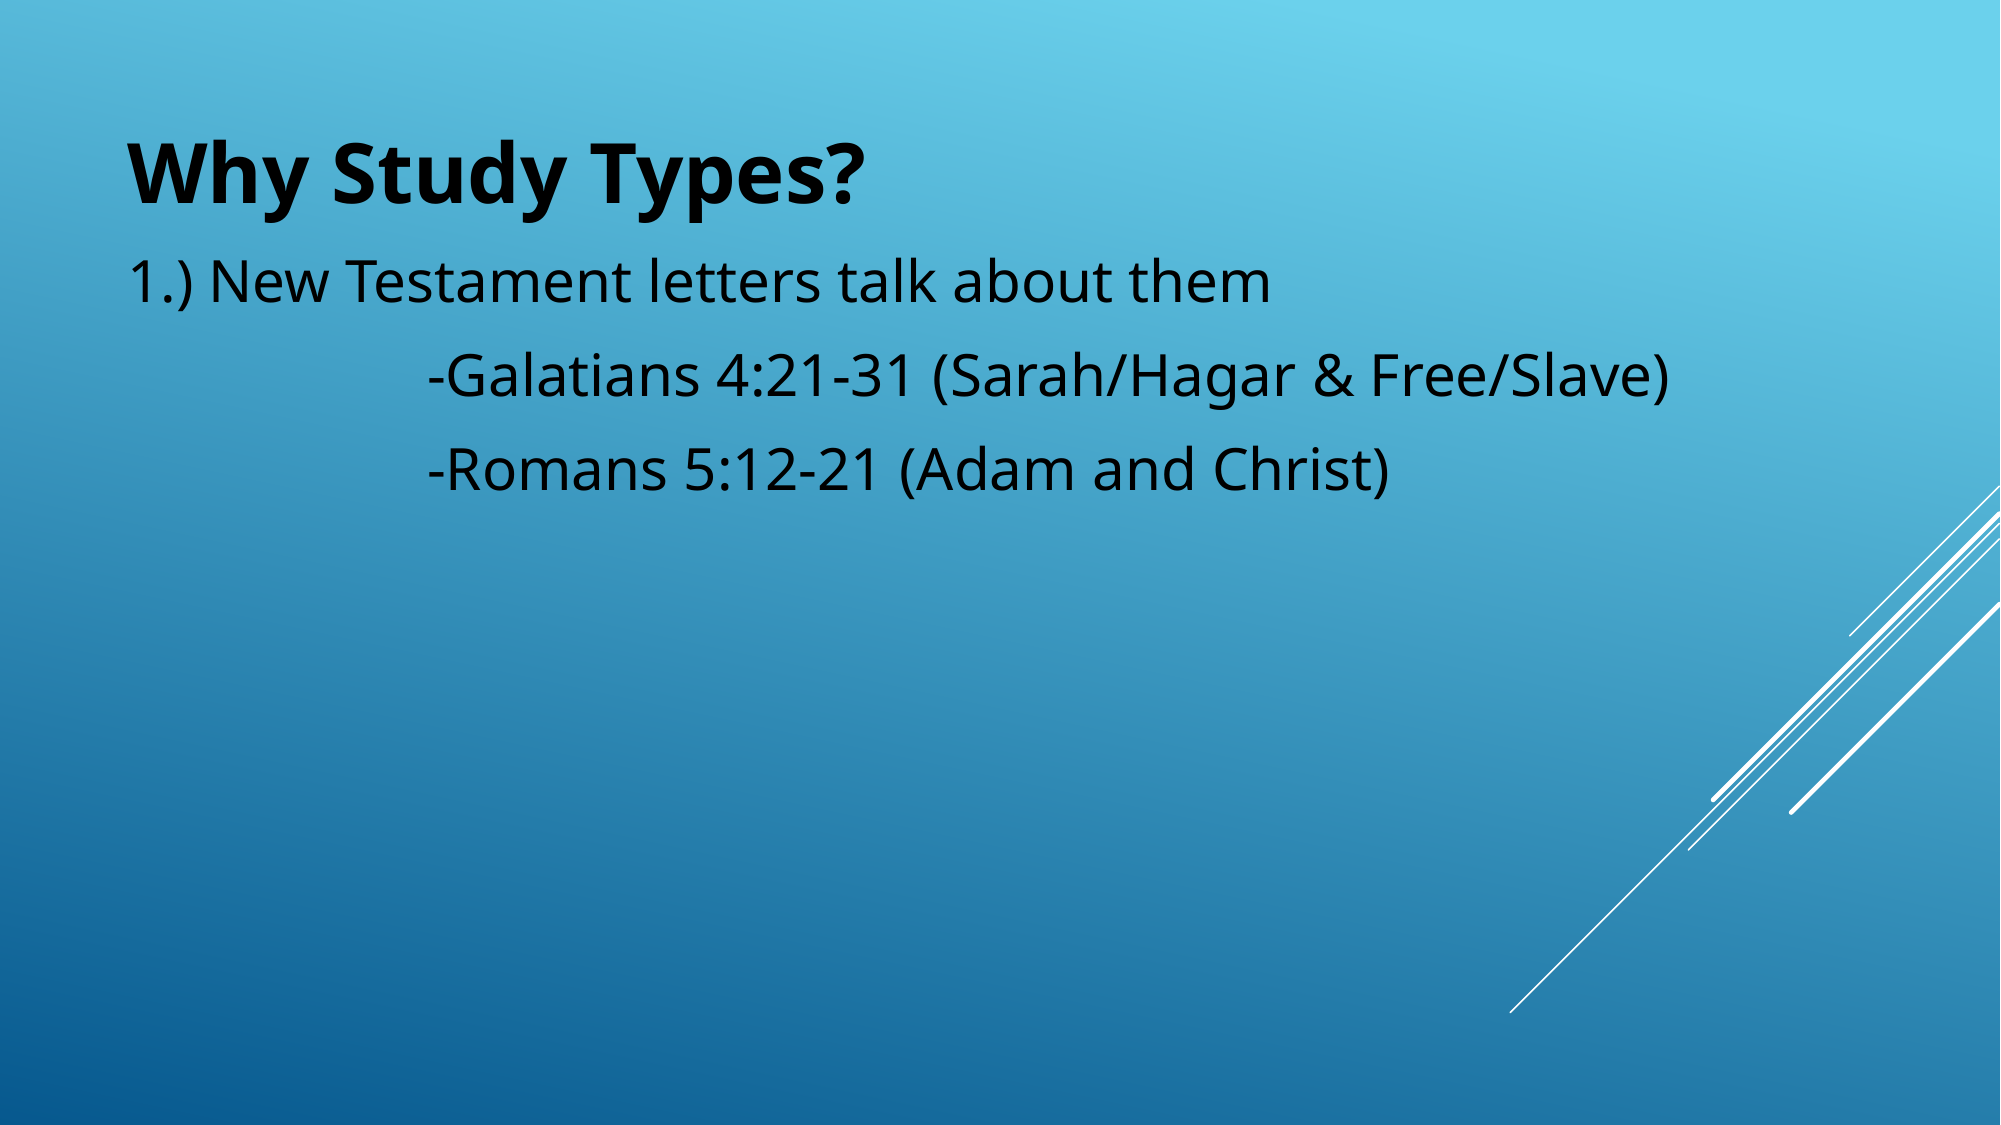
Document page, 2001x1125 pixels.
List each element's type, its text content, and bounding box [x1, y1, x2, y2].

list Why Study Types? 1.) New Testament letters talk about them -Galatians 4:21-31 (Sarah/Hagar & Free/Slave) -Romans 5:12-21 (Adam and Christ) [112, 112, 1737, 1033]
